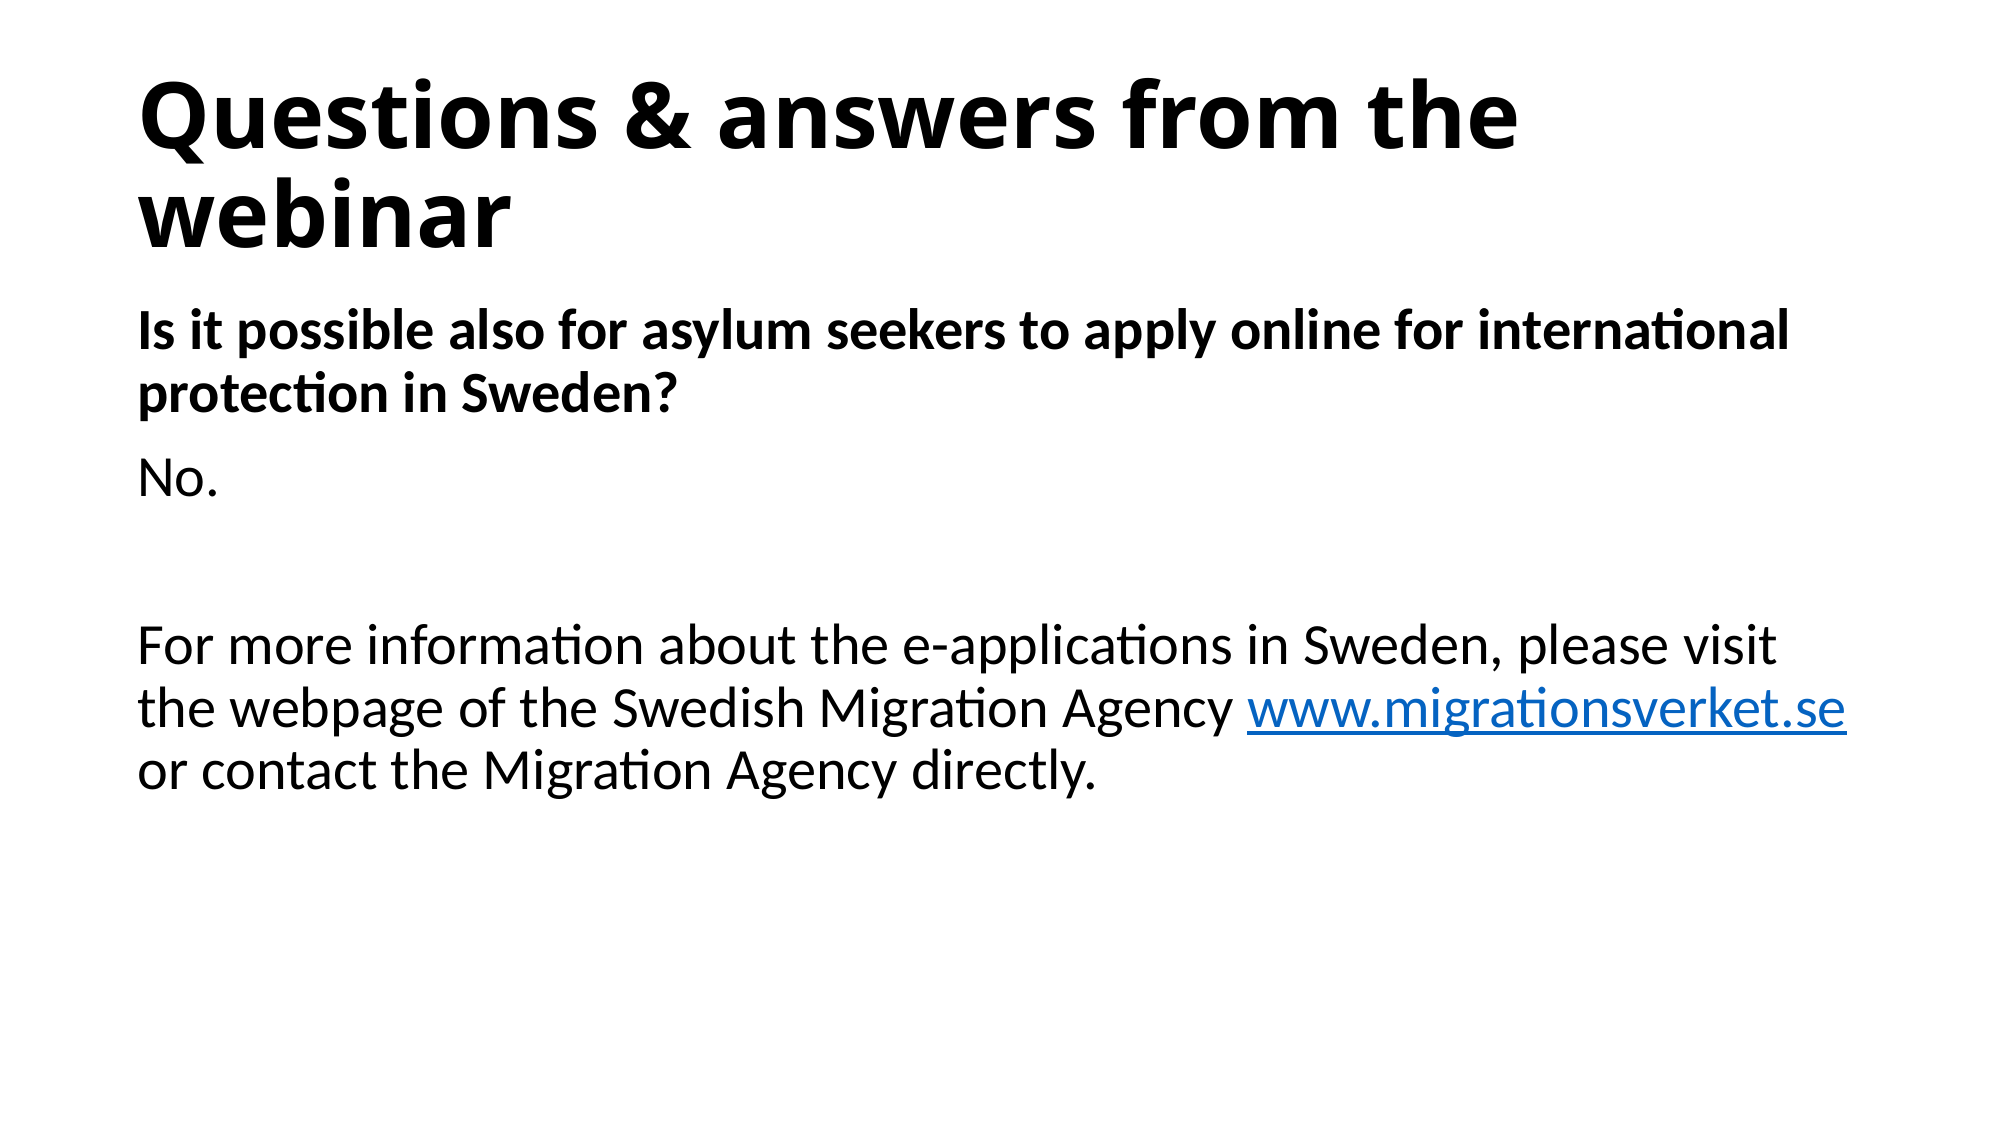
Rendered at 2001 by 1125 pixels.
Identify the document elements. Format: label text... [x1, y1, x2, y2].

title Questions & answers from the webinar [137, 59, 1863, 278]
list Is it possible also for asylum seekers to apply online for international protection in Sweden? No. For more information about the e-applications in Sweden, please visit the webpage of the Swedish Migration Agency www.migrationsverket.se or contact the Migration Agency directly. [137, 299, 1863, 1014]
